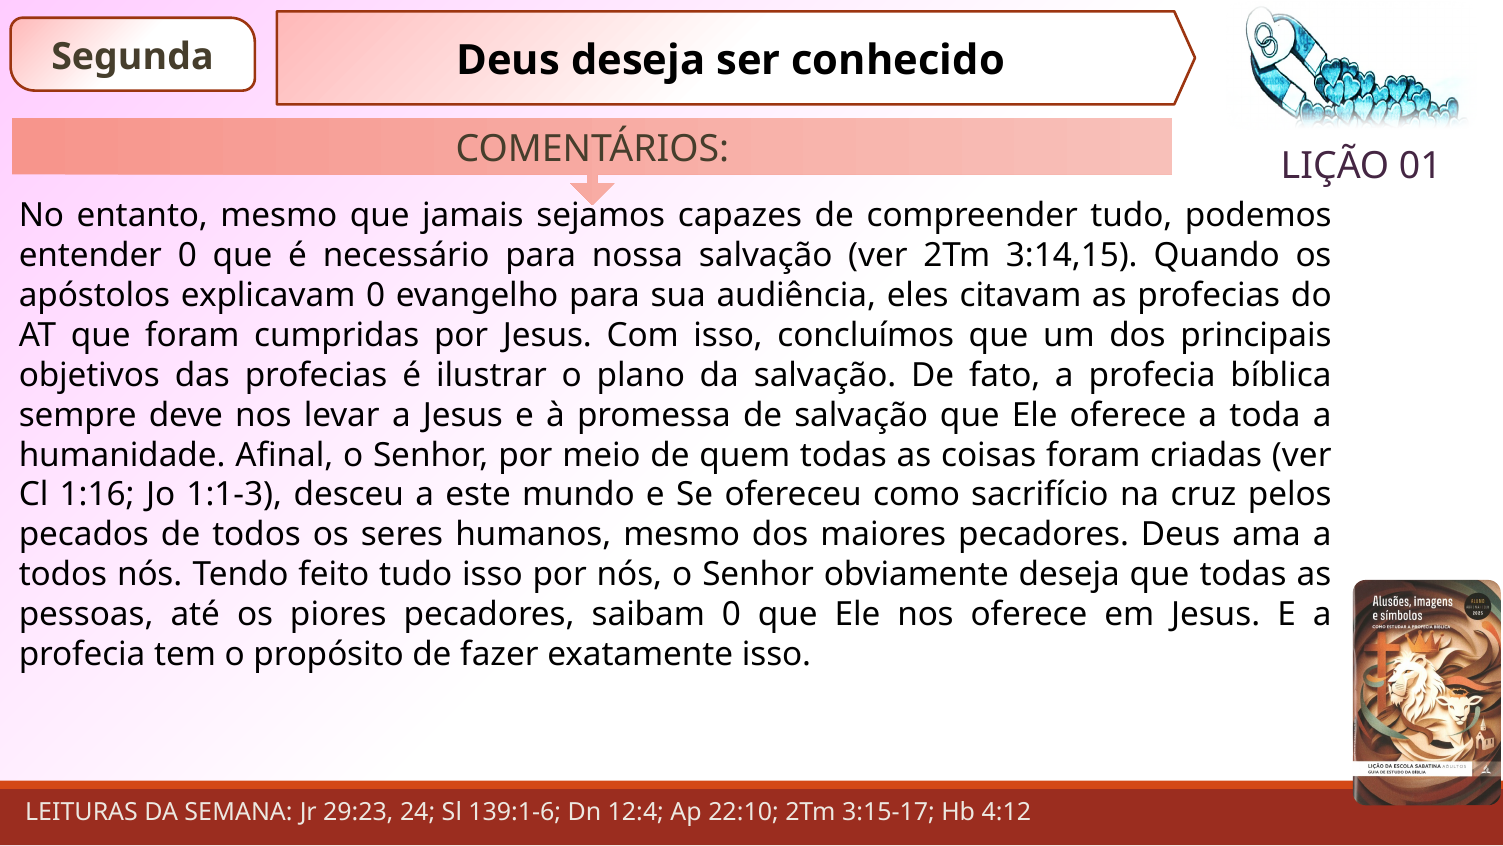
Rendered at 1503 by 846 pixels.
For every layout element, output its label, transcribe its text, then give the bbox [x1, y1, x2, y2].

picture [1225, 0, 1478, 131]
text_box Deus deseja ser conhecido [275, 10, 1197, 106]
text_box LEITURAS DA SEMANA: Jr 29:23, 24; Sl 139:1-6; Dn 12:4; Ap 22:10; 2Tm 3:15-17; Hb 4:12 [10, 788, 1428, 834]
picture [1352, 579, 1502, 806]
text_box COMENTÁRIOS: [10, 116, 1174, 207]
text_box LIÇÃO 01 [1265, 139, 1458, 194]
text_box No entanto, mesmo que jamais sejamos capazes de compreender tudo, podemos entender 0 que é necessário para nossa salvação (ver 2Tm 3:14,15). Quando os apóstolos explicavam 0 evangelho para sua audiência, eles citavam as profecias do AT que foram cumpridas por Jesus. Com isso, concluímos que um dos principais objetivos das profecias é ilustrar o plano da salvação. De fato, a profecia bíblica sempre deve nos levar a Jesus e à promessa de salvação que Ele oferece a toda a humanidade. Afinal, o Senhor, por meio de quem todas as coisas foram criadas (ver Cl 1:16; Jo 1:1-3), desceu a este mundo e Se ofereceu como sacrifício na cruz pelos pecados de todos os seres humanos, mesmo dos maiores pecadores. Deus ama a todos nós. Tendo feito tudo isso por nós, o Senhor obviamente deseja que todas as pessoas, até os piores pecadores, saibam 0 que Ele nos oferece em Jesus. E a profecia tem o propósito de fazer exatamente isso. [3, 185, 1349, 680]
text_box Segunda [9, 16, 257, 92]
